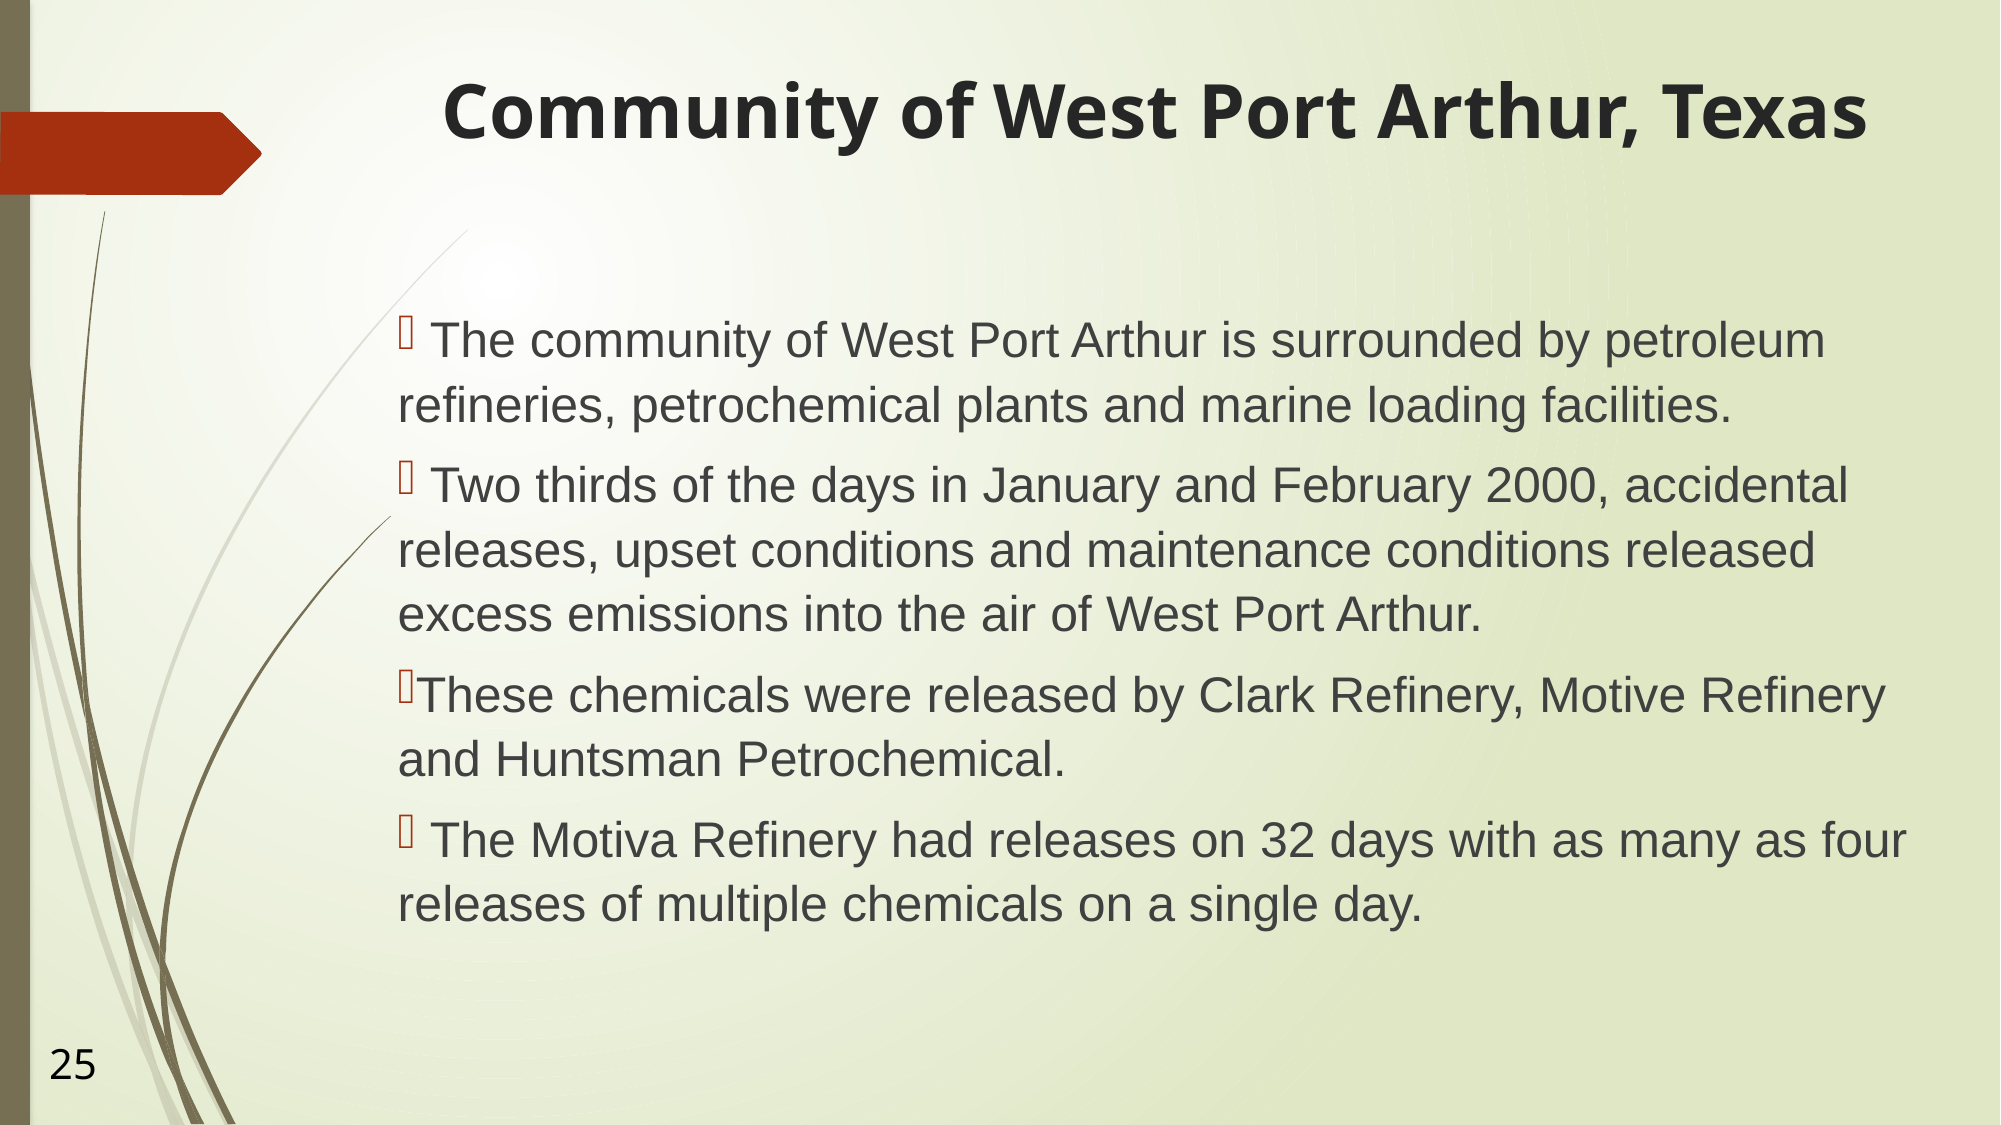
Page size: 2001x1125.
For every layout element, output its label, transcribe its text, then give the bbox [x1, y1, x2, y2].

list The community of West Port Arthur is surrounded by petroleum refineries, petrochemical plants and marine loading facilities. Two thirds of the days in January and February 2000, accidental releases, upset conditions and maintenance conditions released excess emissions into the air of West Port Arthur. These chemicals were released by Clark Refinery, Motive Refinery and Huntsman Petrochemical. The Motiva Refinery had releases on 32 days with as many as four releases of multiple chemicals on a single day. [382, 296, 1929, 916]
title Community of West Port Arthur, Texas [424, 50, 1887, 261]
slide_number 25 [0, 1036, 113, 1097]
